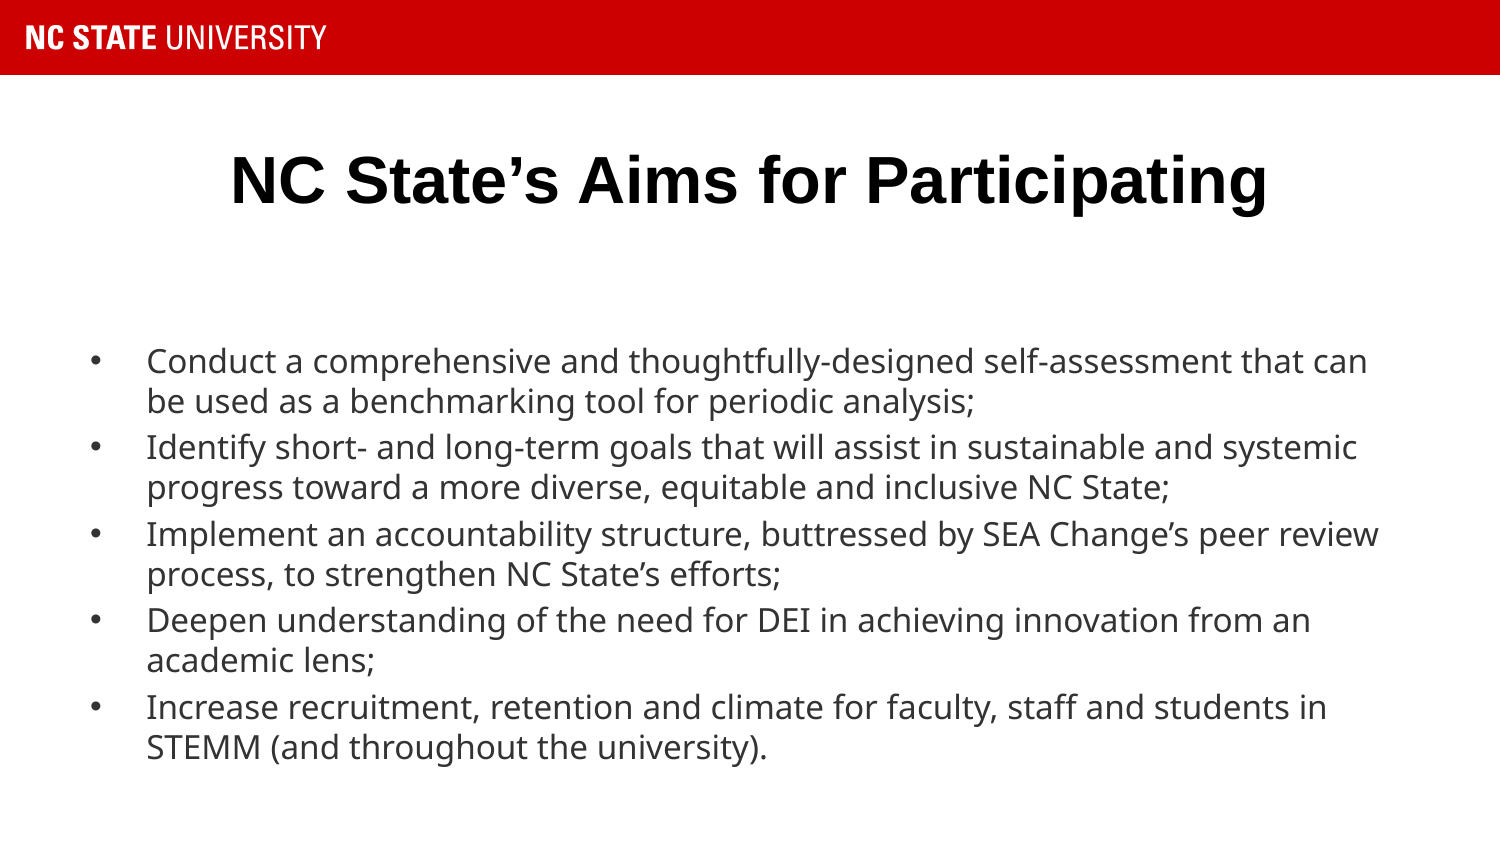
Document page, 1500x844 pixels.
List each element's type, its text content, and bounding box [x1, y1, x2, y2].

picture [0, 0, 1500, 75]
title NC State’s Aims for Participating [75, 110, 1425, 243]
list Conduct a comprehensive and thoughtfully-designed self-assessment that can be used as a benchmarking tool for periodic analysis; Identify short- and long-term goals that will assist in sustainable and systemic progress toward a more diverse, equitable and inclusive NC State; Implement an accountability structure, buttressed by SEA Change’s peer review process, to strengthen NC State’s efforts; Deepen understanding of the need for DEI in achieving innovation from an academic lens; Increase recruitment, retention and climate for faculty, staff and students in STEMM (and throughout the university). [75, 332, 1425, 715]
